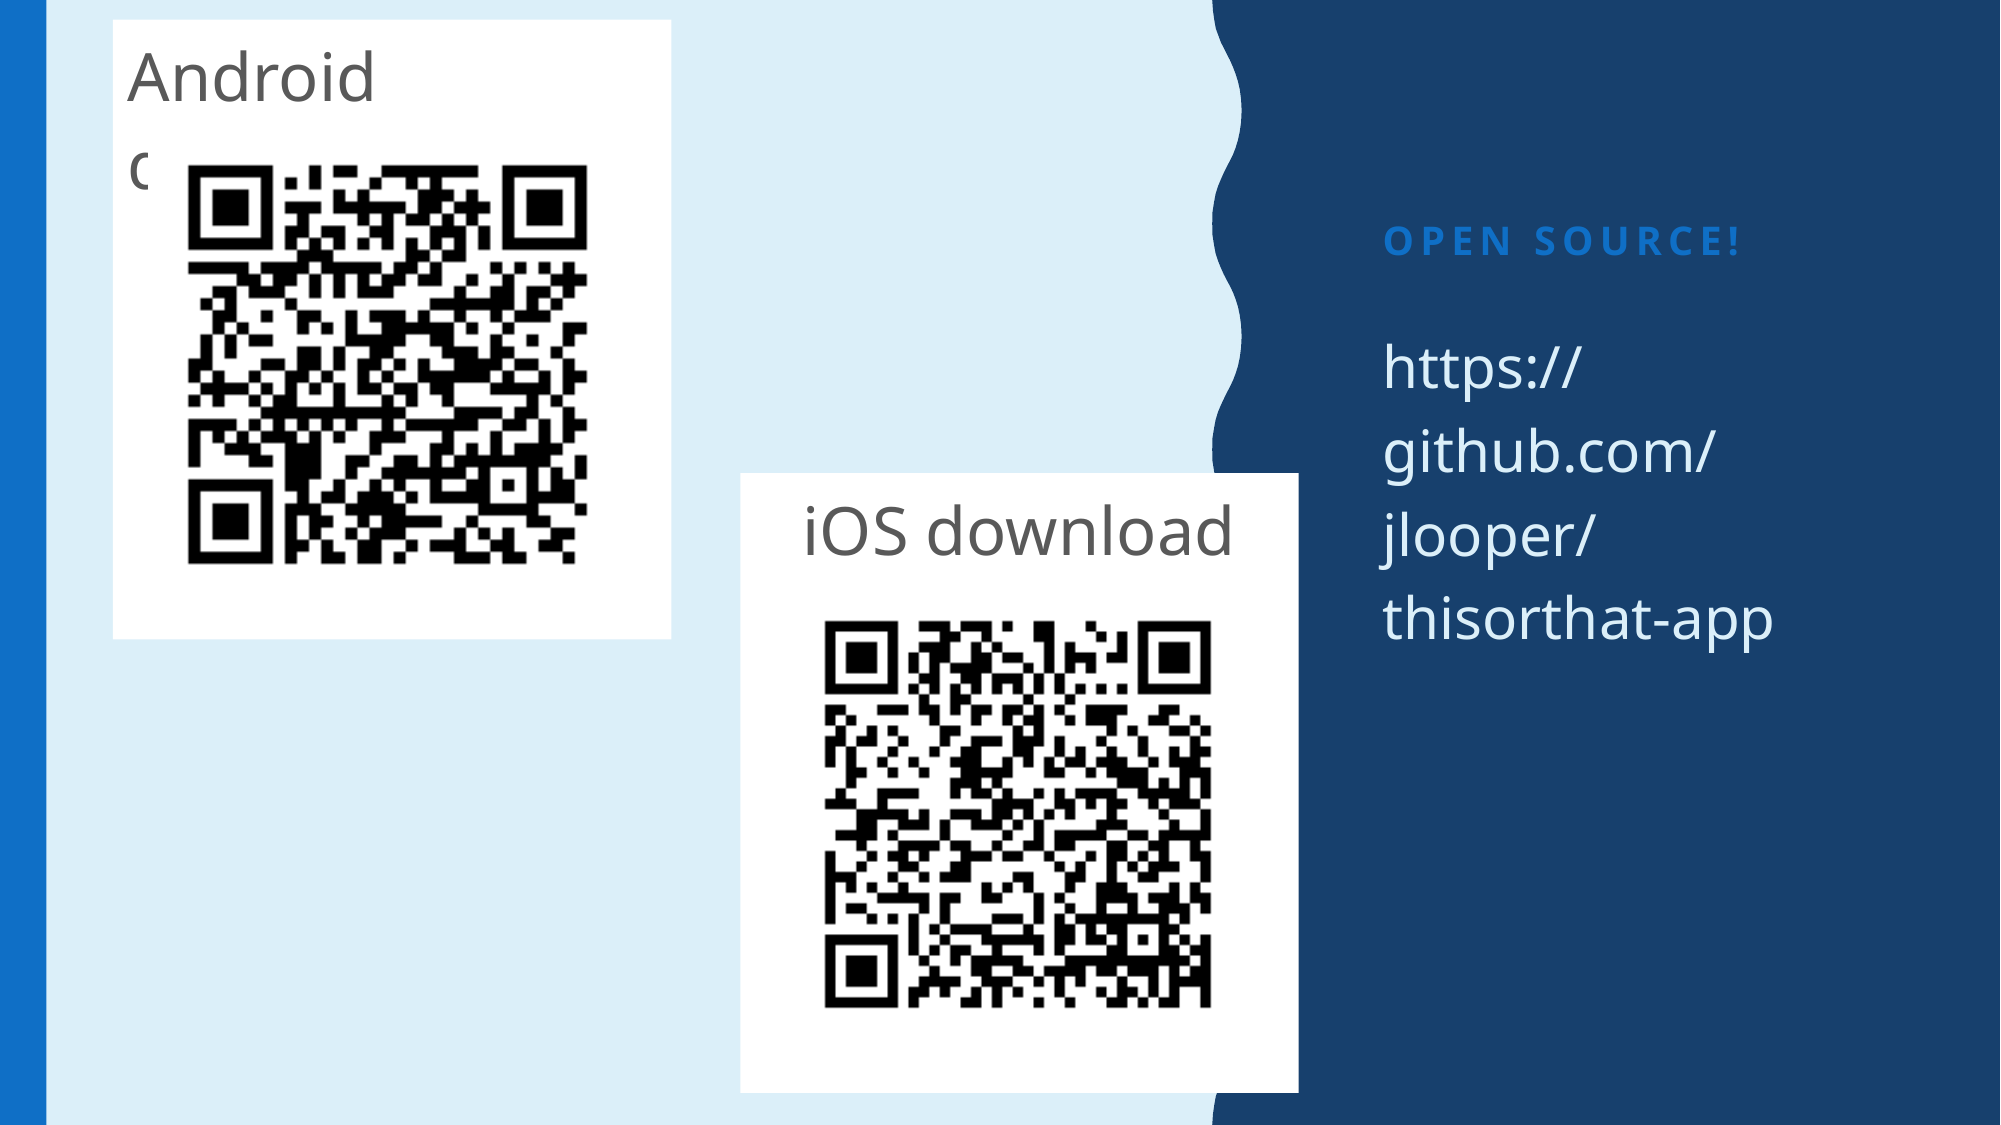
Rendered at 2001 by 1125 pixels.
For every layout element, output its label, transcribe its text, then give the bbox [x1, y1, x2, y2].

list Android download [112, 19, 672, 640]
picture [811, 607, 1228, 1025]
picture [148, 125, 631, 608]
list https://github.com/jlooper/thisorthat-app [1367, 308, 1845, 992]
title Open source! [1367, 75, 1875, 272]
text_box iOS download [740, 473, 1299, 1093]
